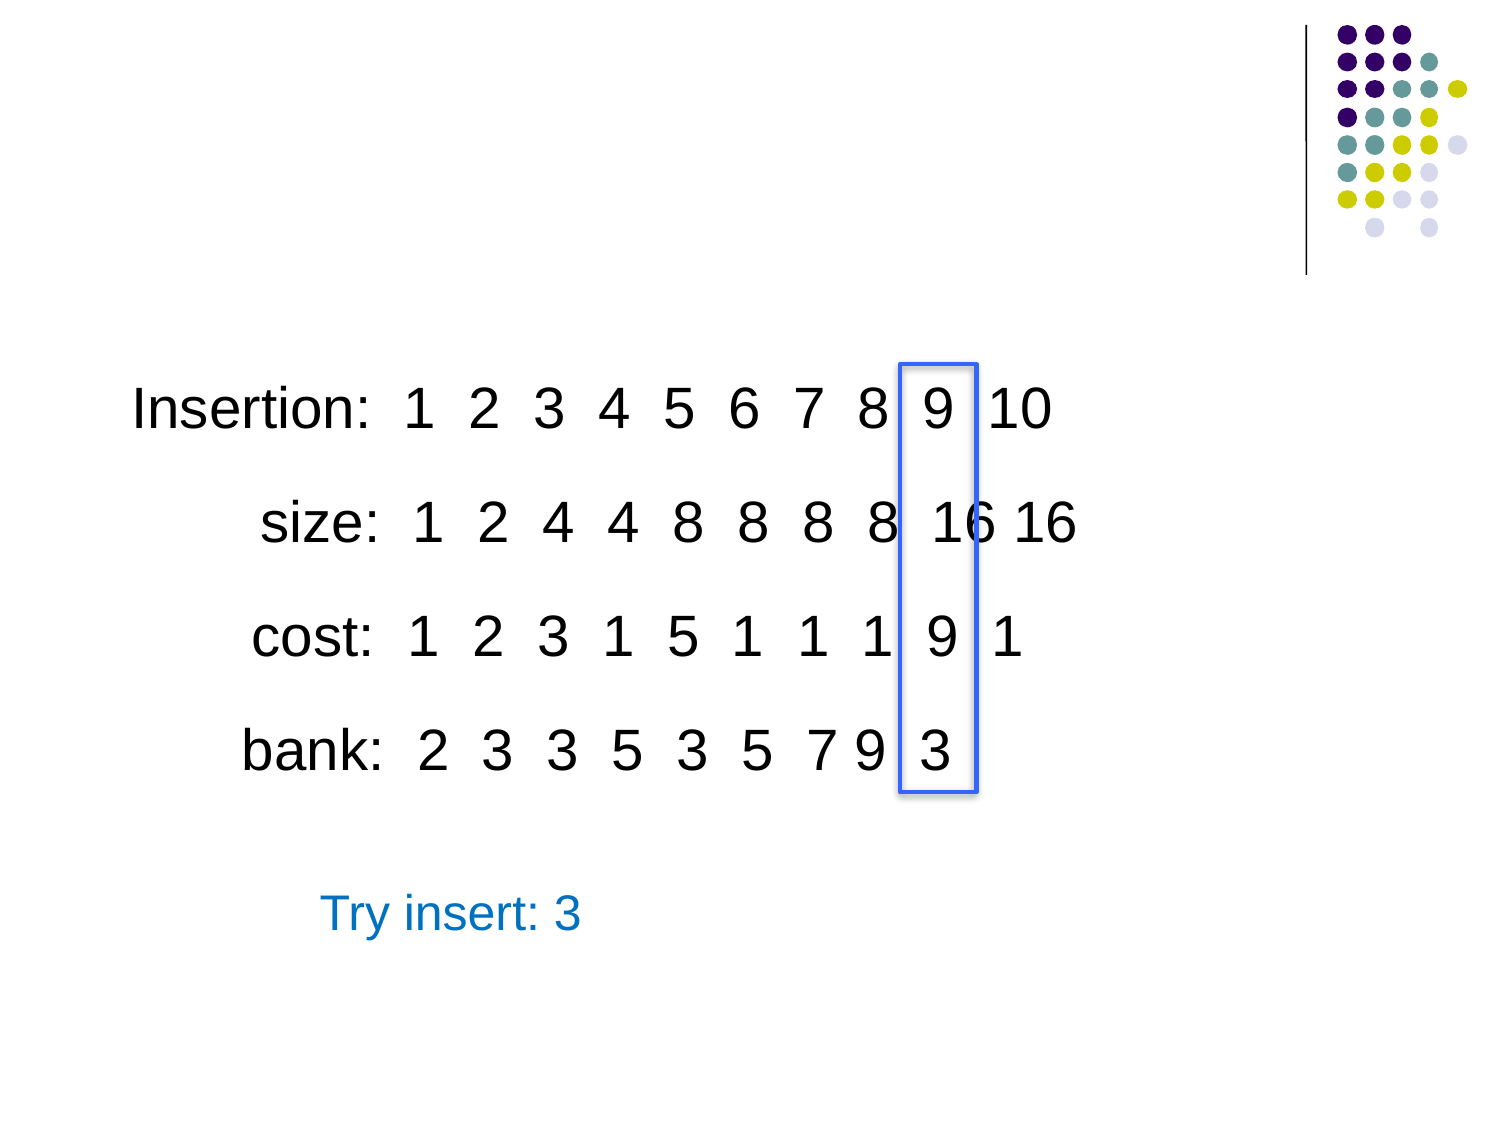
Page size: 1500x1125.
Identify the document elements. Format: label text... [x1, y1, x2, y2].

text_box Try insert: 3 [304, 872, 597, 948]
text_box Insertion: 1 2 3 4 5 6 7 8 9 10 [979, 362, 1070, 448]
text_box [898, 362, 979, 794]
text_box bank: 2 3 3 5 3 5 7 9 3 [227, 705, 893, 790]
text_box cost: 1 2 3 1 5 1 1 1 9 1 [982, 590, 1041, 676]
text_box size: 1 2 4 4 8 8 8 8 16 16 [245, 476, 893, 562]
text_box Insertion: 1 2 3 4 5 6 7 8 9 10 [116, 362, 896, 448]
text_box cost: 1 2 3 1 5 1 1 1 9 1 [236, 590, 893, 676]
text_box size: 1 2 4 4 8 8 8 8 16 16 [982, 476, 1095, 562]
